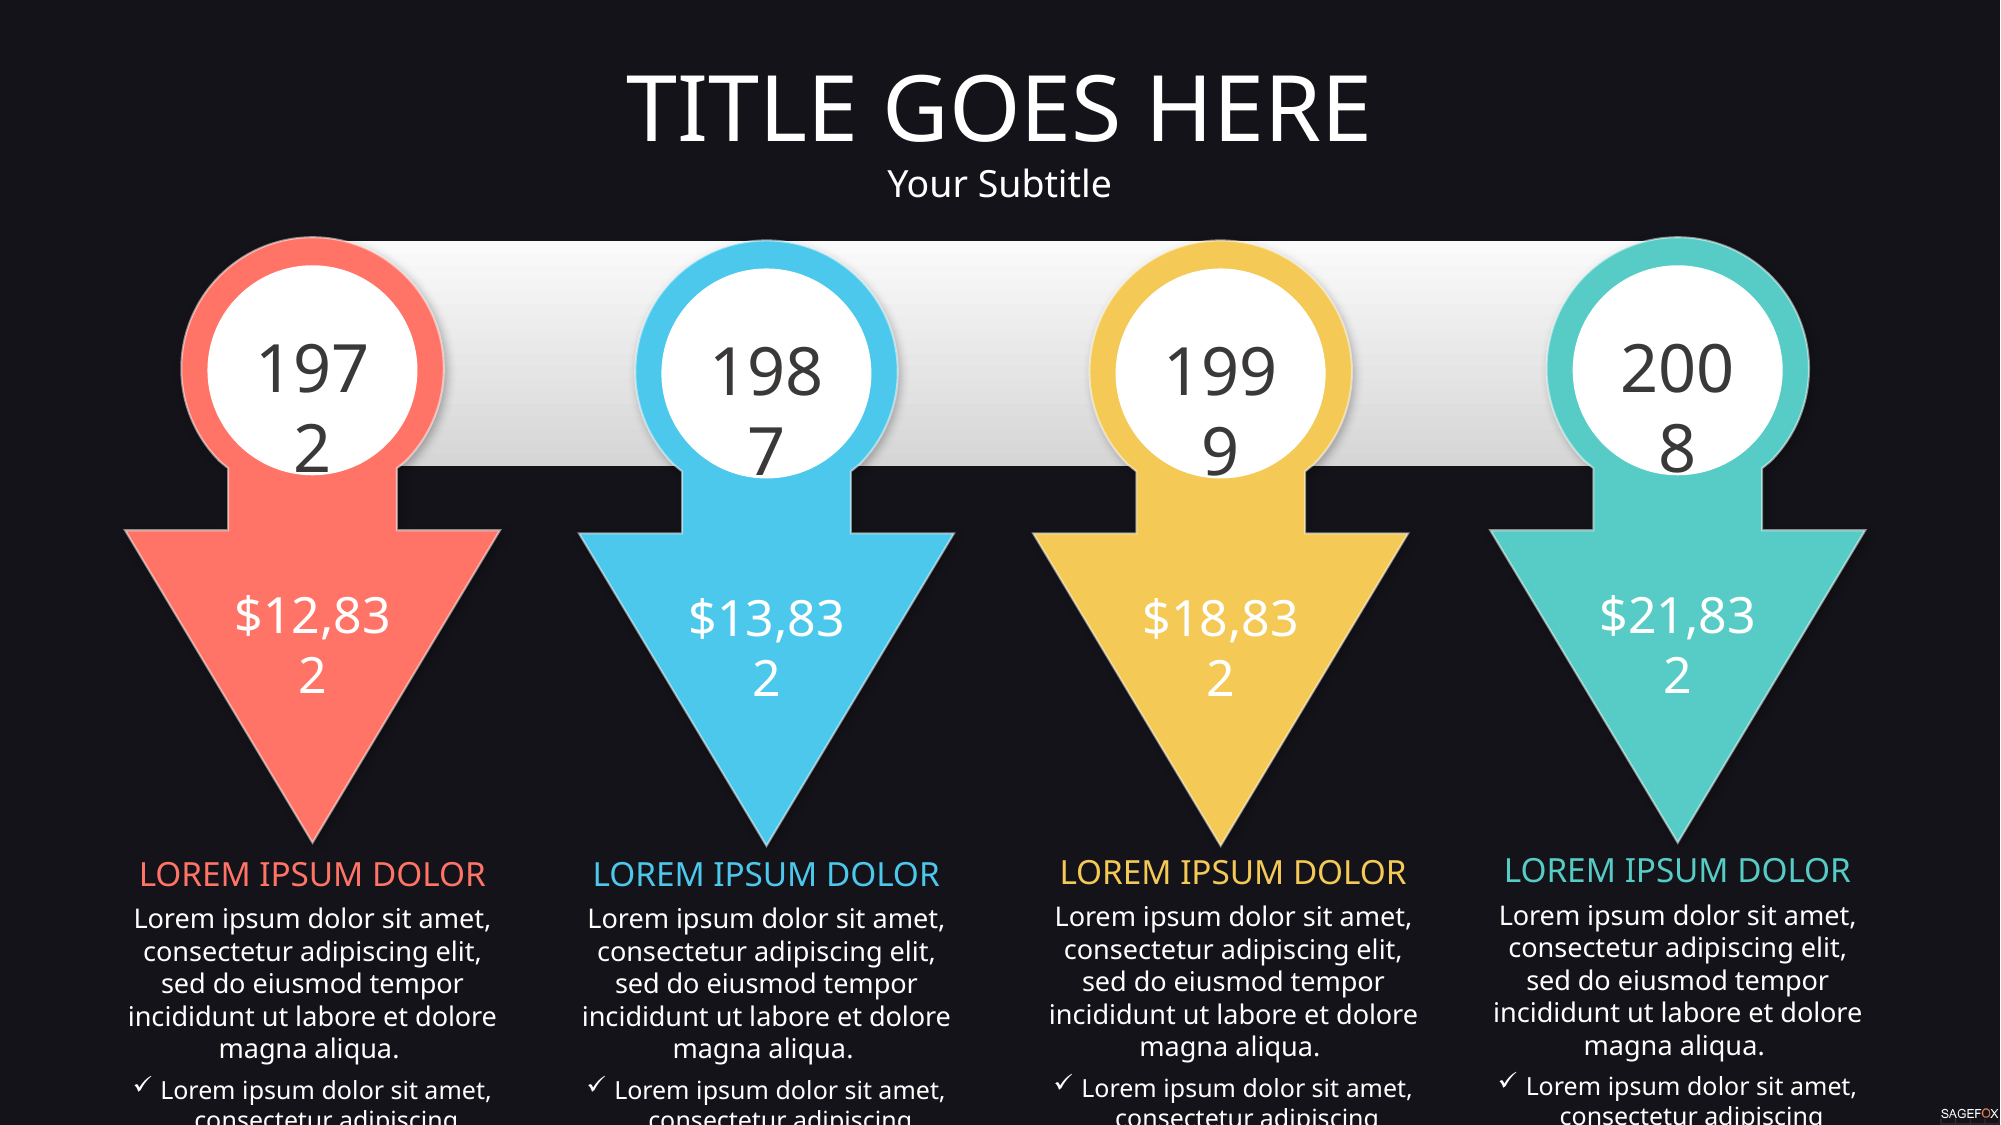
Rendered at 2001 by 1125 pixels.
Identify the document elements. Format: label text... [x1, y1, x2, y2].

text_box LOREM IPSUM DOLOR Lorem ipsum dolor sit amet, consectetur adipiscing elit, sed do eiusmod tempor incididunt ut labore et dolore magna aliqua. Lorem ipsum dolor sit amet, consectetur adipiscing [1469, 842, 1887, 1125]
text_box [954, 240, 1033, 468]
text_box LOREM IPSUM DOLOR Lorem ipsum dolor sit amet, consectetur adipiscing elit, sed do eiusmod tempor incididunt ut labore et dolore magna aliqua. Lorem ipsum dolor sit amet, consectetur adipiscing [103, 845, 521, 1125]
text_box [124, 237, 500, 843]
text_box LOREM IPSUM DOLOR Lorem ipsum dolor sit amet, consectetur adipiscing elit, sed do eiusmod tempor incididunt ut labore et dolore magna aliqua. Lorem ipsum dolor sit amet, consectetur adipiscing [1024, 843, 1442, 1125]
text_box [578, 240, 954, 846]
text_box [500, 240, 578, 468]
picture [1940, 1108, 2000, 1125]
text_box LOREM IPSUM DOLOR Lorem ipsum dolor sit amet, consectetur adipiscing elit, sed do eiusmod tempor incididunt ut labore et dolore magna aliqua. Lorem ipsum dolor sit amet, consectetur adipiscing [557, 845, 975, 1125]
text_box TITLE GOES HERE Your Subtitle [548, 42, 1452, 212]
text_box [1490, 237, 1866, 843]
text_box [1409, 240, 1490, 468]
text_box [1033, 240, 1409, 846]
